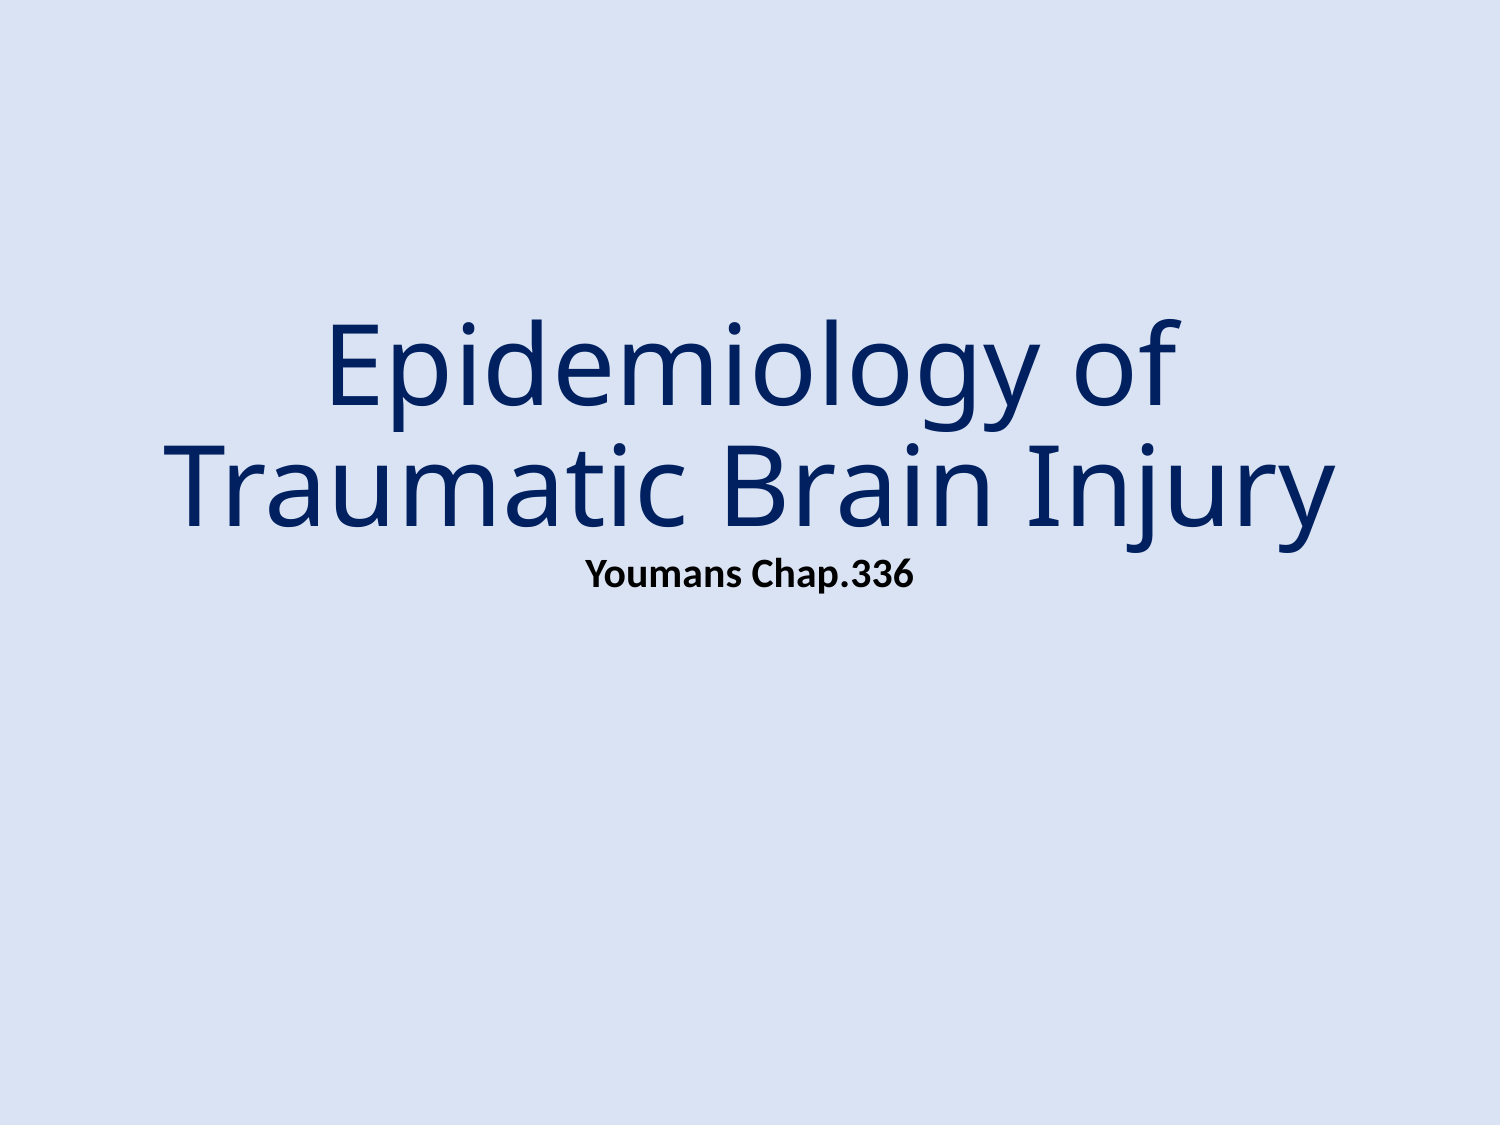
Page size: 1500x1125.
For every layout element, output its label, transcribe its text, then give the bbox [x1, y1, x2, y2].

title Epidemiology of Traumatic Brain Injury Youmans Chap.336 [103, 116, 1397, 788]
